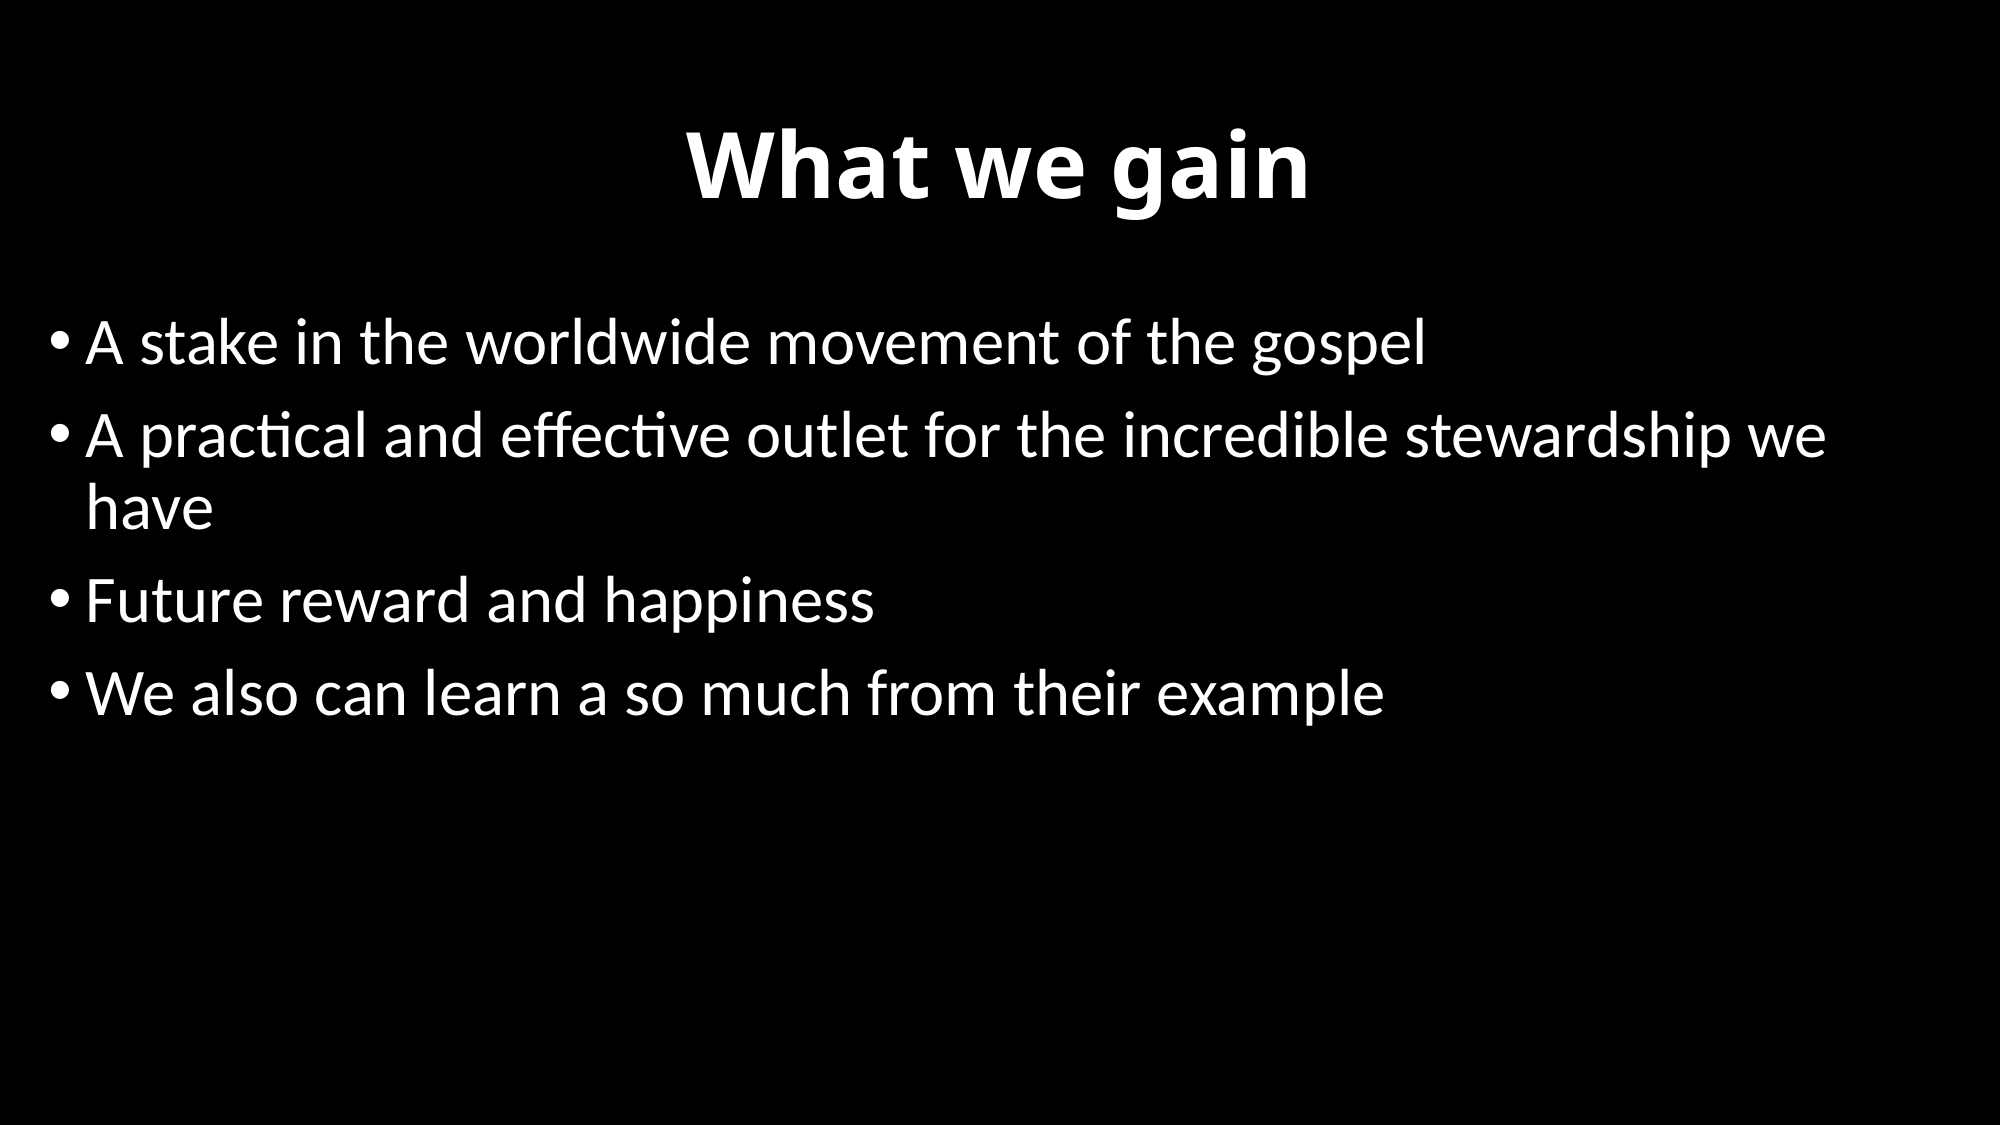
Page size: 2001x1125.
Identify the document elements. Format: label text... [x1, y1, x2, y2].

title What we gain [137, 59, 1863, 278]
list A stake in the worldwide movement of the gospel A practical and effective outlet for the incredible stewardship we have Future reward and happiness We also can learn a so much from their example [33, 299, 1984, 1080]
